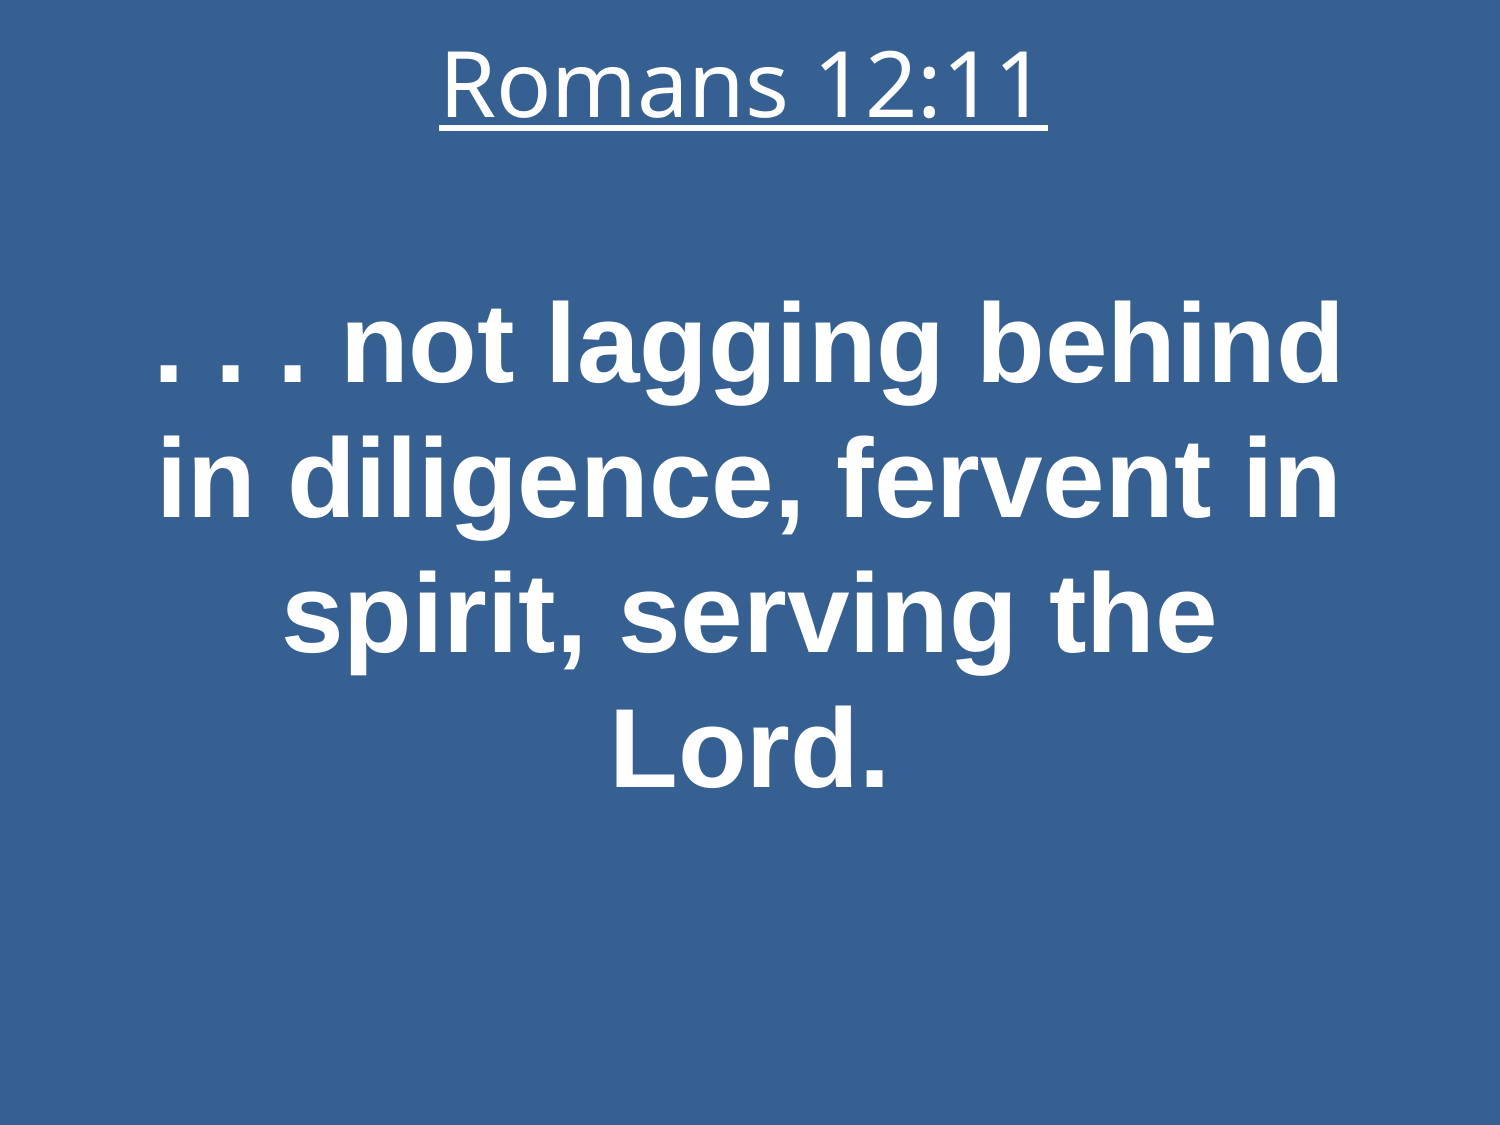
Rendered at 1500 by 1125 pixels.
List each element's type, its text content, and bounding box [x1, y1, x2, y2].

title Romans 12:11 [62, 24, 1425, 138]
subtitle . . . not lagging behind in diligence, fervent in spirit, serving the Lord. [125, 262, 1375, 1063]
